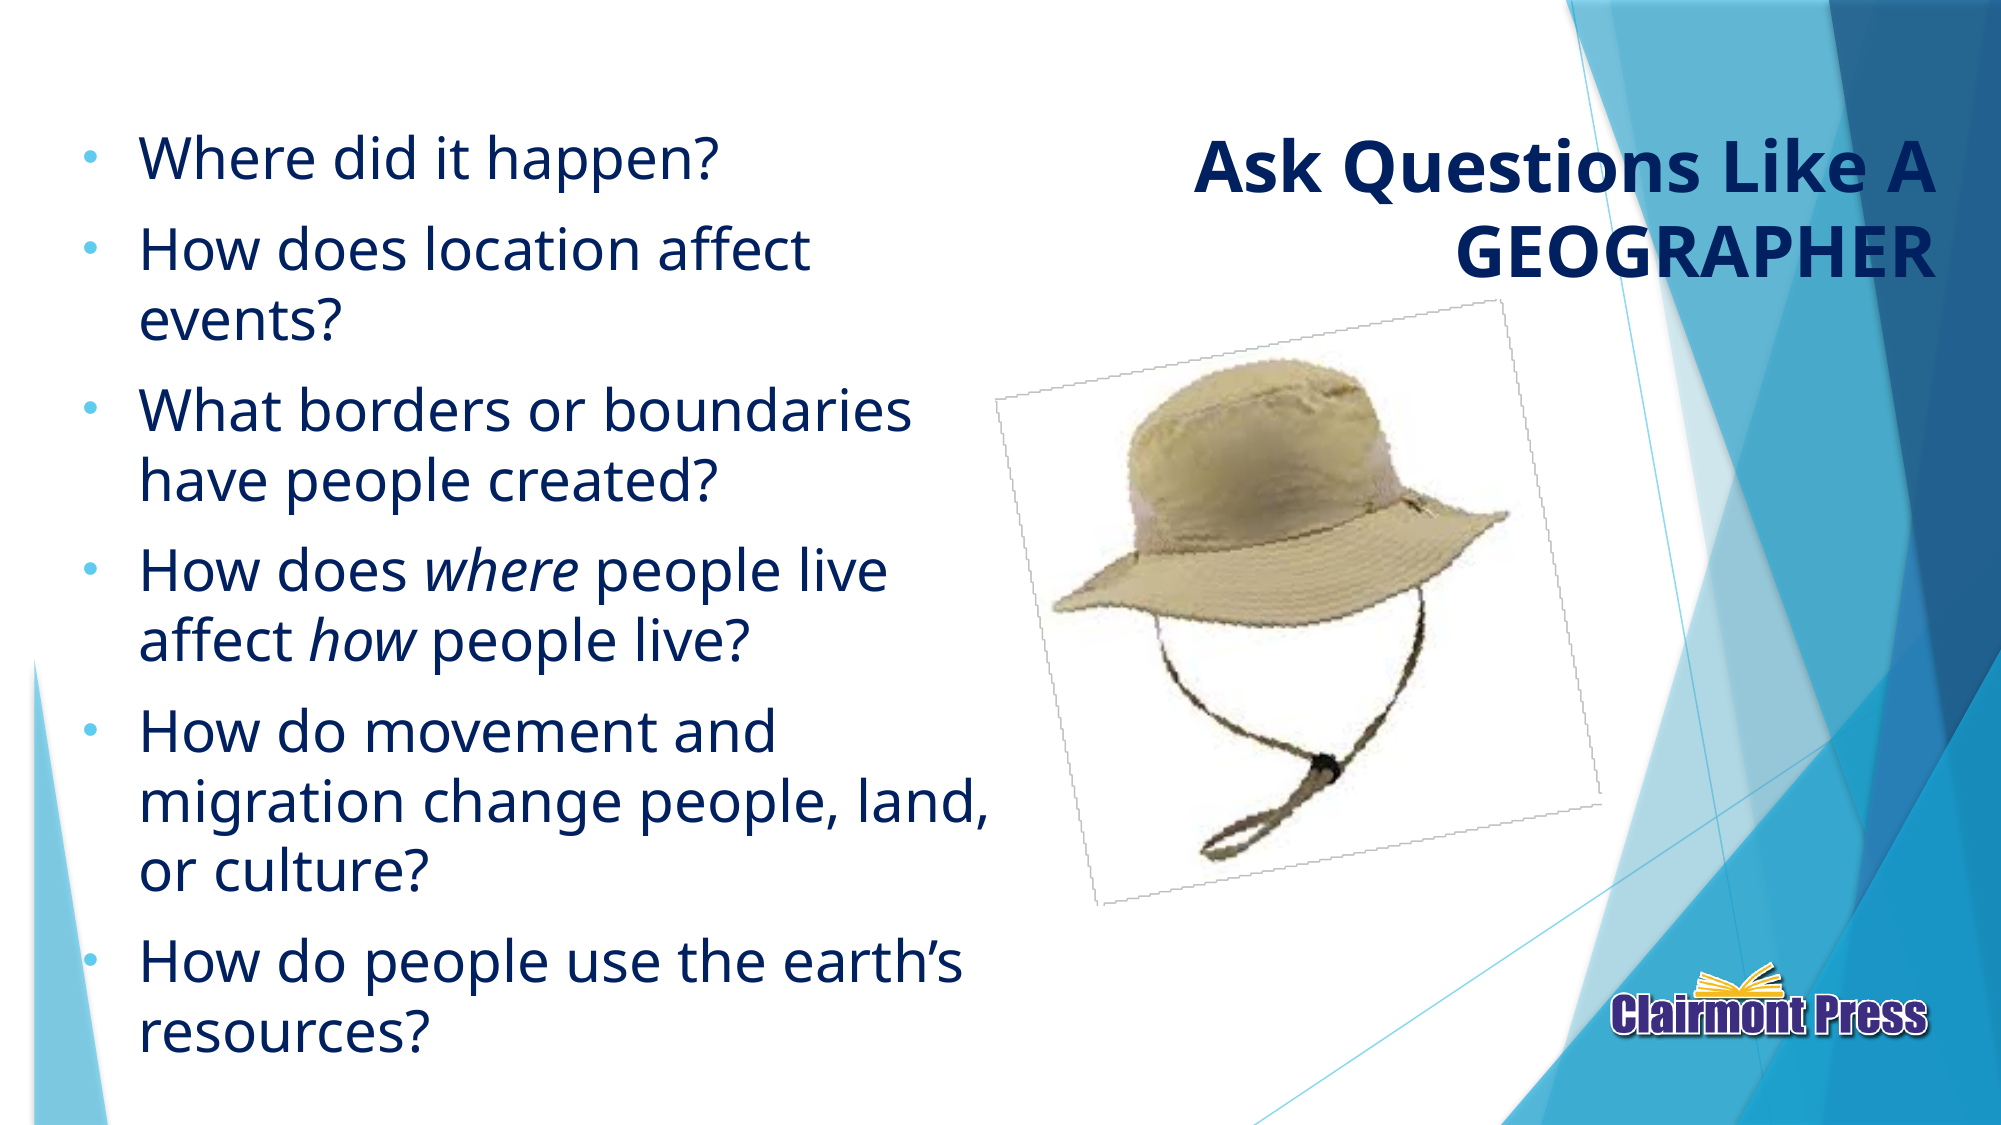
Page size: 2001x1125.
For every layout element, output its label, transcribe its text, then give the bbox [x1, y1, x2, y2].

title Ask Questions Like A GEOGRAPHER [0, 113, 1952, 300]
picture [1569, 953, 1969, 1047]
picture [996, 299, 1602, 906]
list Where did it happen? How does location affect events? What borders or boundaries have people created? How does where people live affect how people live? How do movement and migration change people, land, or culture? How do people use the earth’s resources? [67, 300, 1019, 1091]
